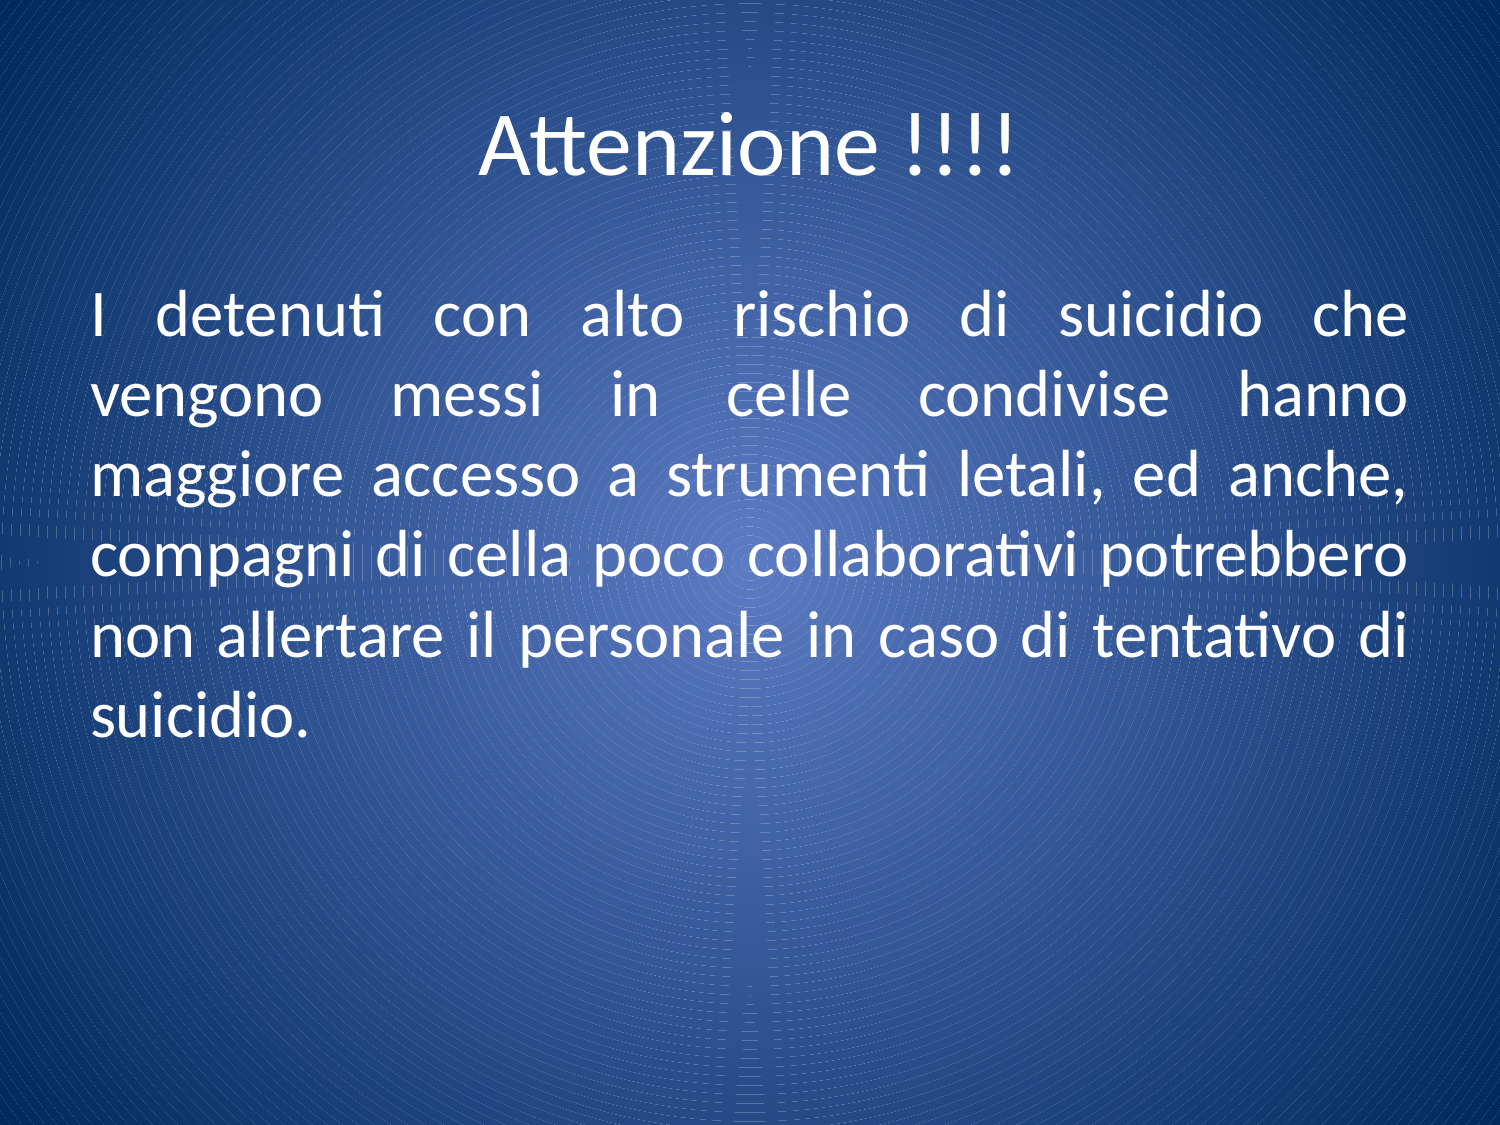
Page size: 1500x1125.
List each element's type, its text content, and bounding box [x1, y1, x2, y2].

list I detenuti con alto rischio di suicidio che vengono messi in celle condivise hanno maggiore accesso a strumenti letali, ed anche, compagni di cella poco collaborativi potrebbero non allertare il personale in caso di tentativo di suicidio. [75, 262, 1425, 1005]
title Attenzione !!!! [75, 45, 1425, 233]
